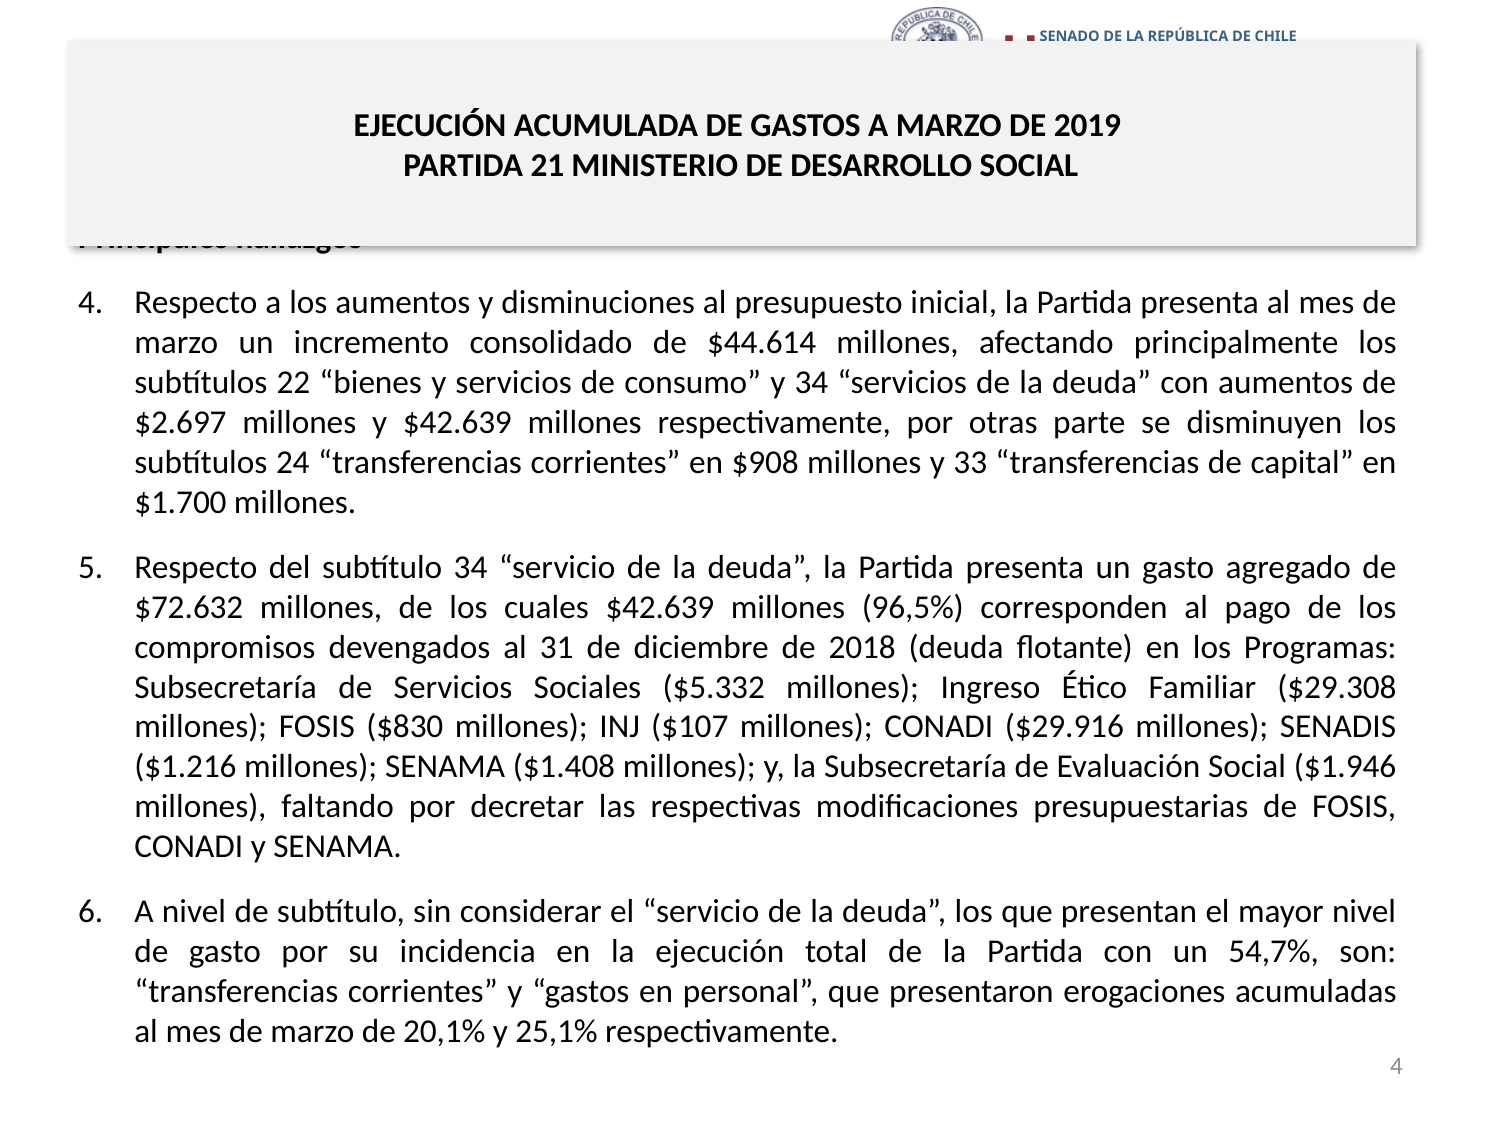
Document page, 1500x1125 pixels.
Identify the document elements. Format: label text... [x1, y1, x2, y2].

picture [891, 7, 985, 41]
title EJECUCIÓN ACUMULADA DE GASTOS A MARZO DE 2019 PARTIDA 21 MINISTERIO DE DESARROLLO SOCIAL [67, 41, 1415, 246]
text_box Principales hallazgos Respecto a los aumentos y disminuciones al presupuesto inicial, la Partida presenta al mes de marzo un incremento consolidado de $44.614 millones, afectando principalmente los subtítulos 22 “bienes y servicios de consumo” y 34 “servicios de la deuda” con aumentos de $2.697 millones y $42.639 millones respectivamente, por otras parte se disminuyen los subtítulos 24 “transferencias corrientes” en $908 millones y 33 “transferencias de capital” en $1.700 millones. Respecto del subtítulo 34 “servicio de la deuda”, la Partida presenta un gasto agregado de $72.632 millones, de los cuales $42.639 millones (96,5%) corresponden al pago de los compromisos devengados al 31 de diciembre de 2018 (deuda flotante) en los Programas: Subsecretaría de Servicios Sociales ($5.332 millones); Ingreso Ético Familiar ($29.308 millones); FOSIS ($830 millones); INJ ($107 millones); CONADI ($29.916 millones); SENADIS ($1.216 millones); SENAMA ($1.408 millones); y, la Subsecretaría de Evaluación Social ($1.946 millones), faltando por decretar las respectivas modificaciones presupuestarias de FOSIS, CONADI y SENAMA. A nivel de subtítulo, sin considerar el “servicio de la deuda”, los que presentan el mayor nivel de gasto por su incidencia en la ejecución total de la Partida con un 54,7%, son: “transferencias corrientes” y “gastos en personal”, que presentaron erogaciones acumuladas al mes de marzo de 20,1% y 25,1% respectivamente. [63, 208, 1414, 1071]
slide_number 4 [1067, 1035, 1418, 1095]
